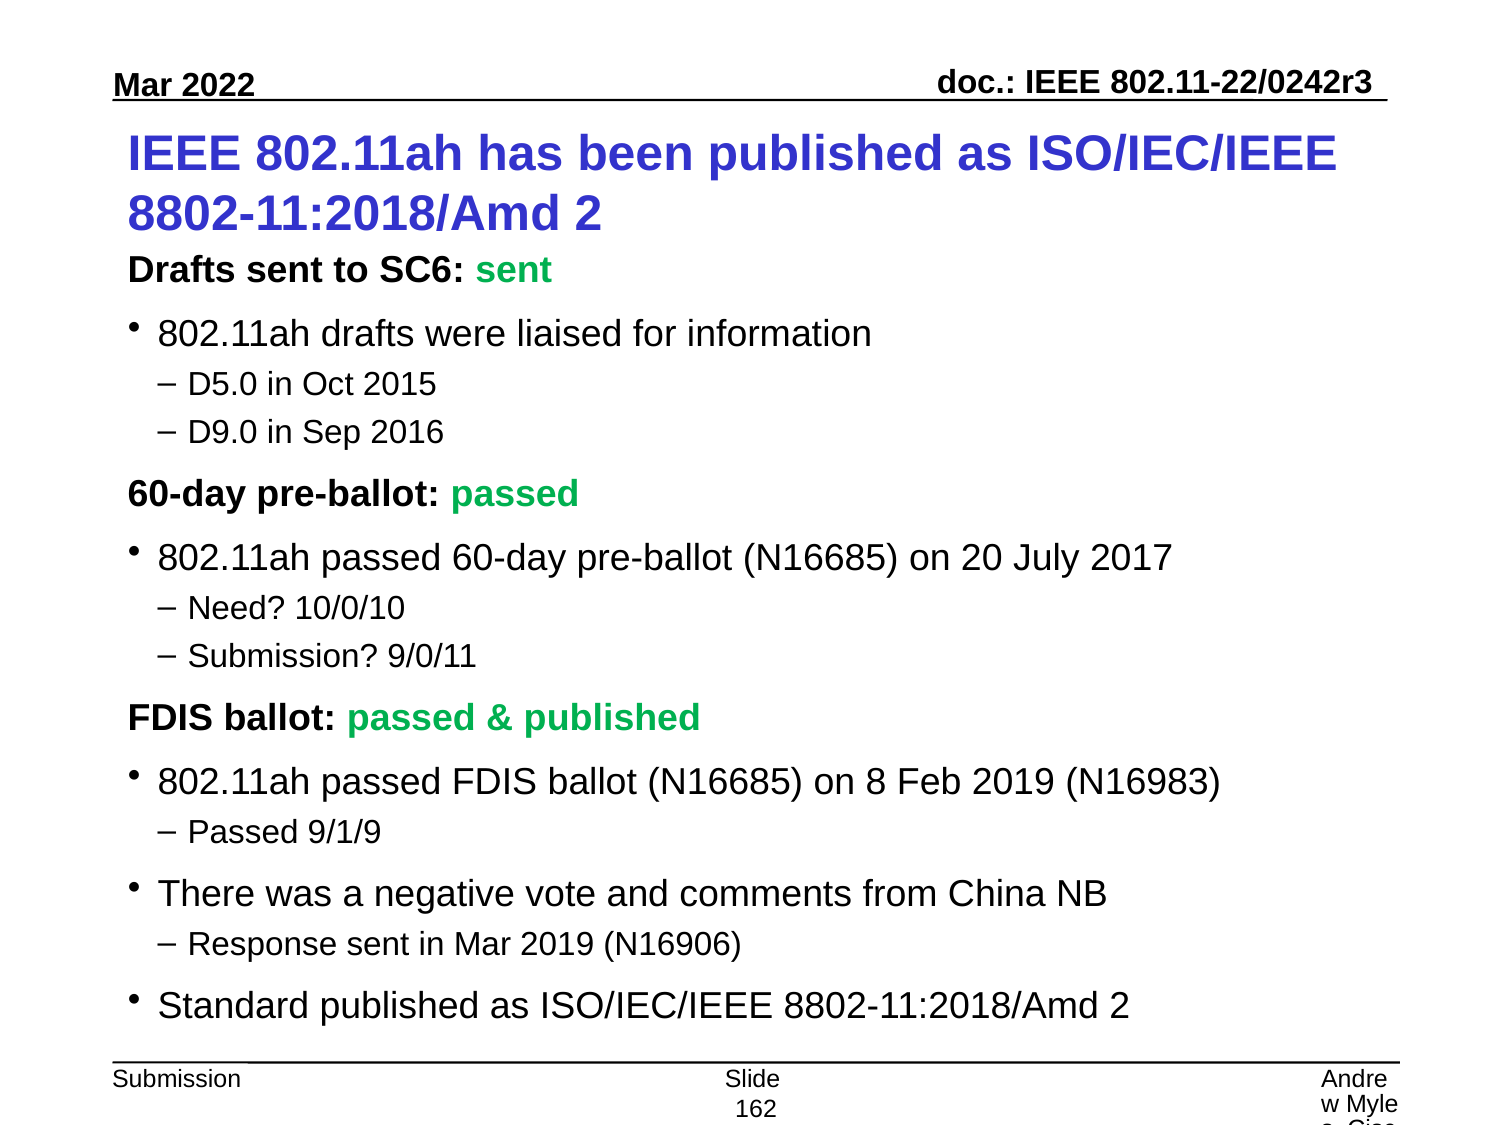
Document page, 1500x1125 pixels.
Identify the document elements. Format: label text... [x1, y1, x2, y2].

list Drafts sent to SC6: sent 802.11ah drafts were liaised for information D5.0 in Oct 2015 D9.0 in Sep 2016 60-day pre-ballot: passed 802.11ah passed 60-day pre-ballot (N16685) on 20 July 2017 Need? 10/0/10 Submission? 9/0/11 FDIS ballot: passed & published 802.11ah passed FDIS ballot (N16685) on 8 Feb 2019 (N16983) Passed 9/1/9 There was a negative vote and comments from China NB Response sent in Mar 2019 (N16906) Standard published as ISO/IEC/IEEE 8802-11:2018/Amd 2 [112, 237, 1388, 913]
slide_number Slide 162 [709, 1061, 803, 1093]
footer Andrew Myles, Cisco [1320, 1061, 1402, 1093]
title IEEE 802.11ah has been published as ISO/IEC/IEEE 8802-11:2018/Amd 2 [112, 112, 1388, 237]
